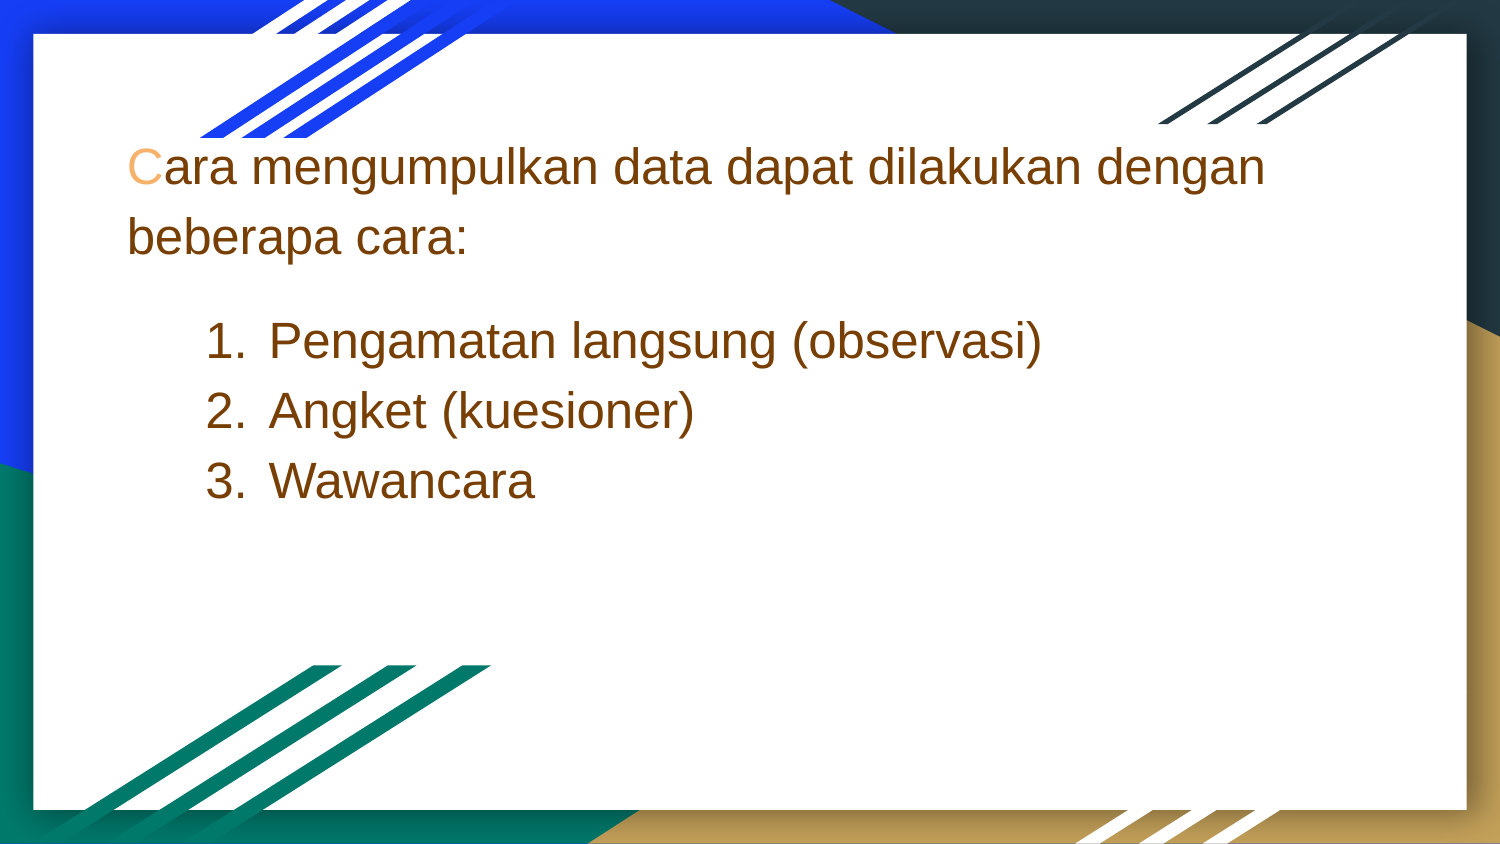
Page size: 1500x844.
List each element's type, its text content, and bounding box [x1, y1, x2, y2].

title Cara mengumpulkan data dapat dilakukan dengan beberapa cara: Pengamatan langsung (observasi) Angket (kuesioner) Wawancara [111, 89, 1387, 706]
